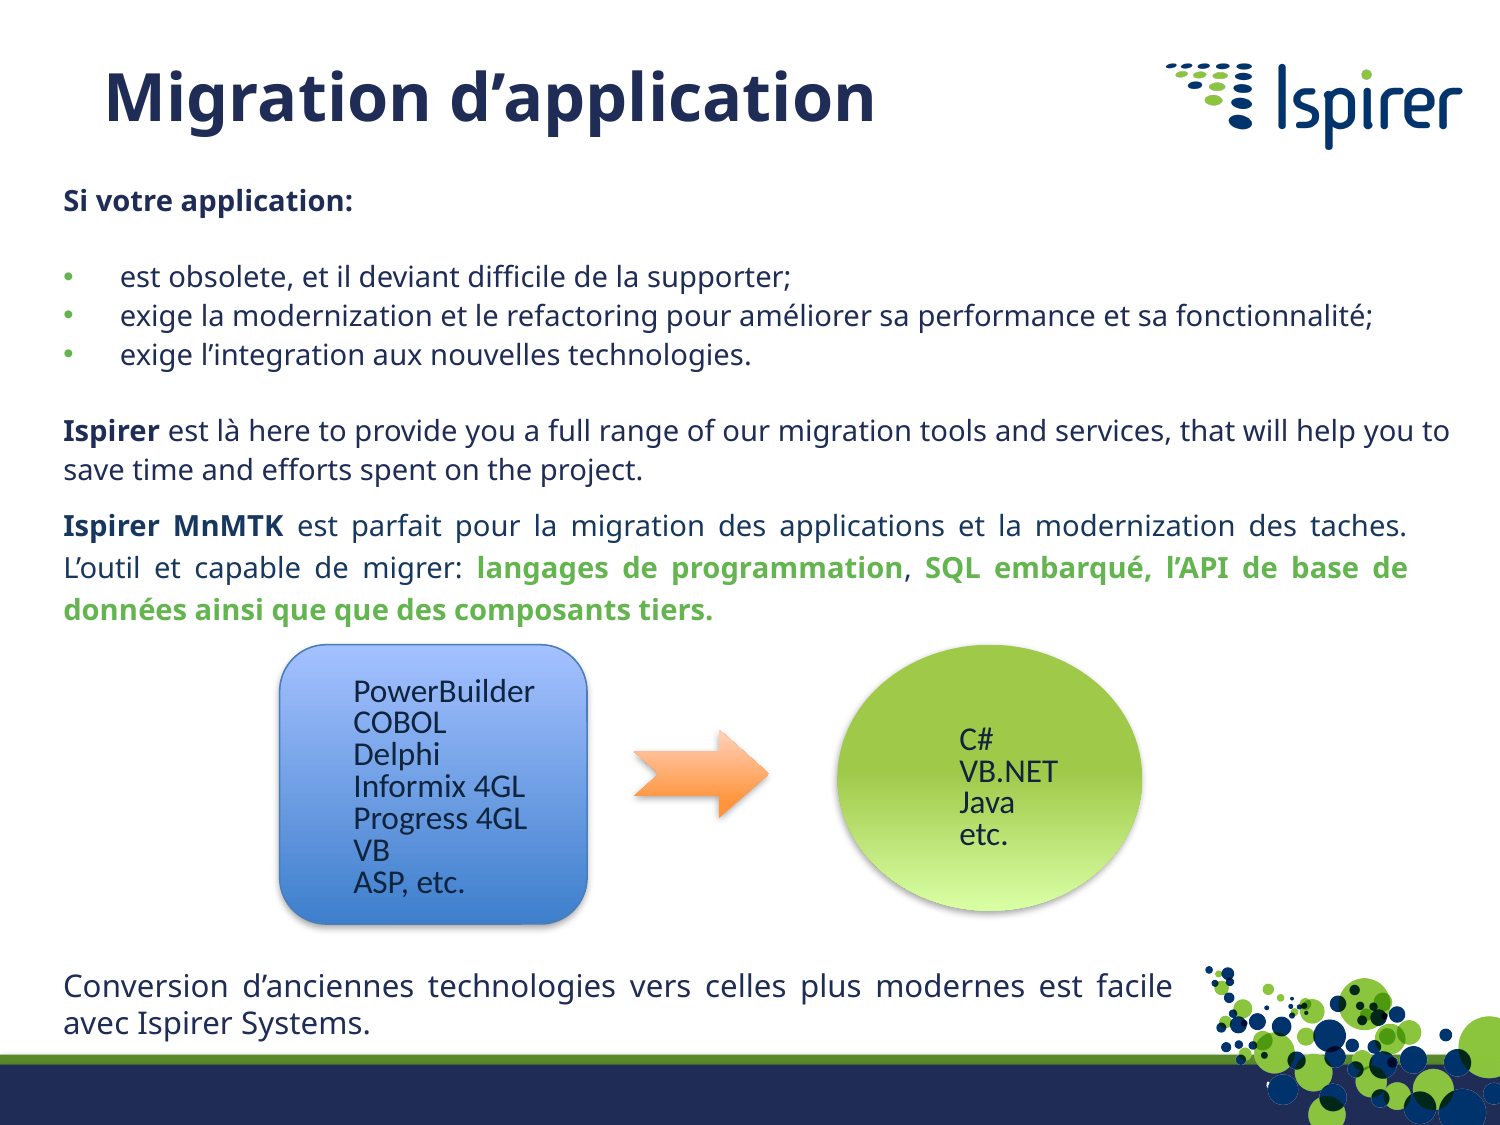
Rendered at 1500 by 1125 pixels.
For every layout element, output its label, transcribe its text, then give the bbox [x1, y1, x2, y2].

text_box Ispirer MnMTK est parfait pour la migration des applications et la modernization des taches. L’outil et capable de migrer: langages de programmation, SQL embarqué, l’API de base de données ainsi que que des composants tiers. [48, 492, 1424, 638]
picture [1203, 966, 1500, 1125]
text_box Conversion d’anciennes technologies vers celles plus modernes est facile avec Ispirer Systems. [48, 958, 1190, 1049]
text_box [634, 644, 1143, 911]
text_box Si votre application: est obsolete, et il deviant difficile de la supporter; exige la modernization et le refactoring pour améliorer sa performance et sa fonctionnalité; exige l’integration aux nouvelles technologies. Ispirer est là here to provide you a full range of our migration tools and services, that will help you to save time and efforts spent on the project. [48, 170, 1468, 482]
text_box PowerBuilder COBOL Delphi Informix 4GL Progress 4GL VB ASP, etc. [278, 643, 588, 925]
title Migration d’application [88, 59, 1152, 131]
